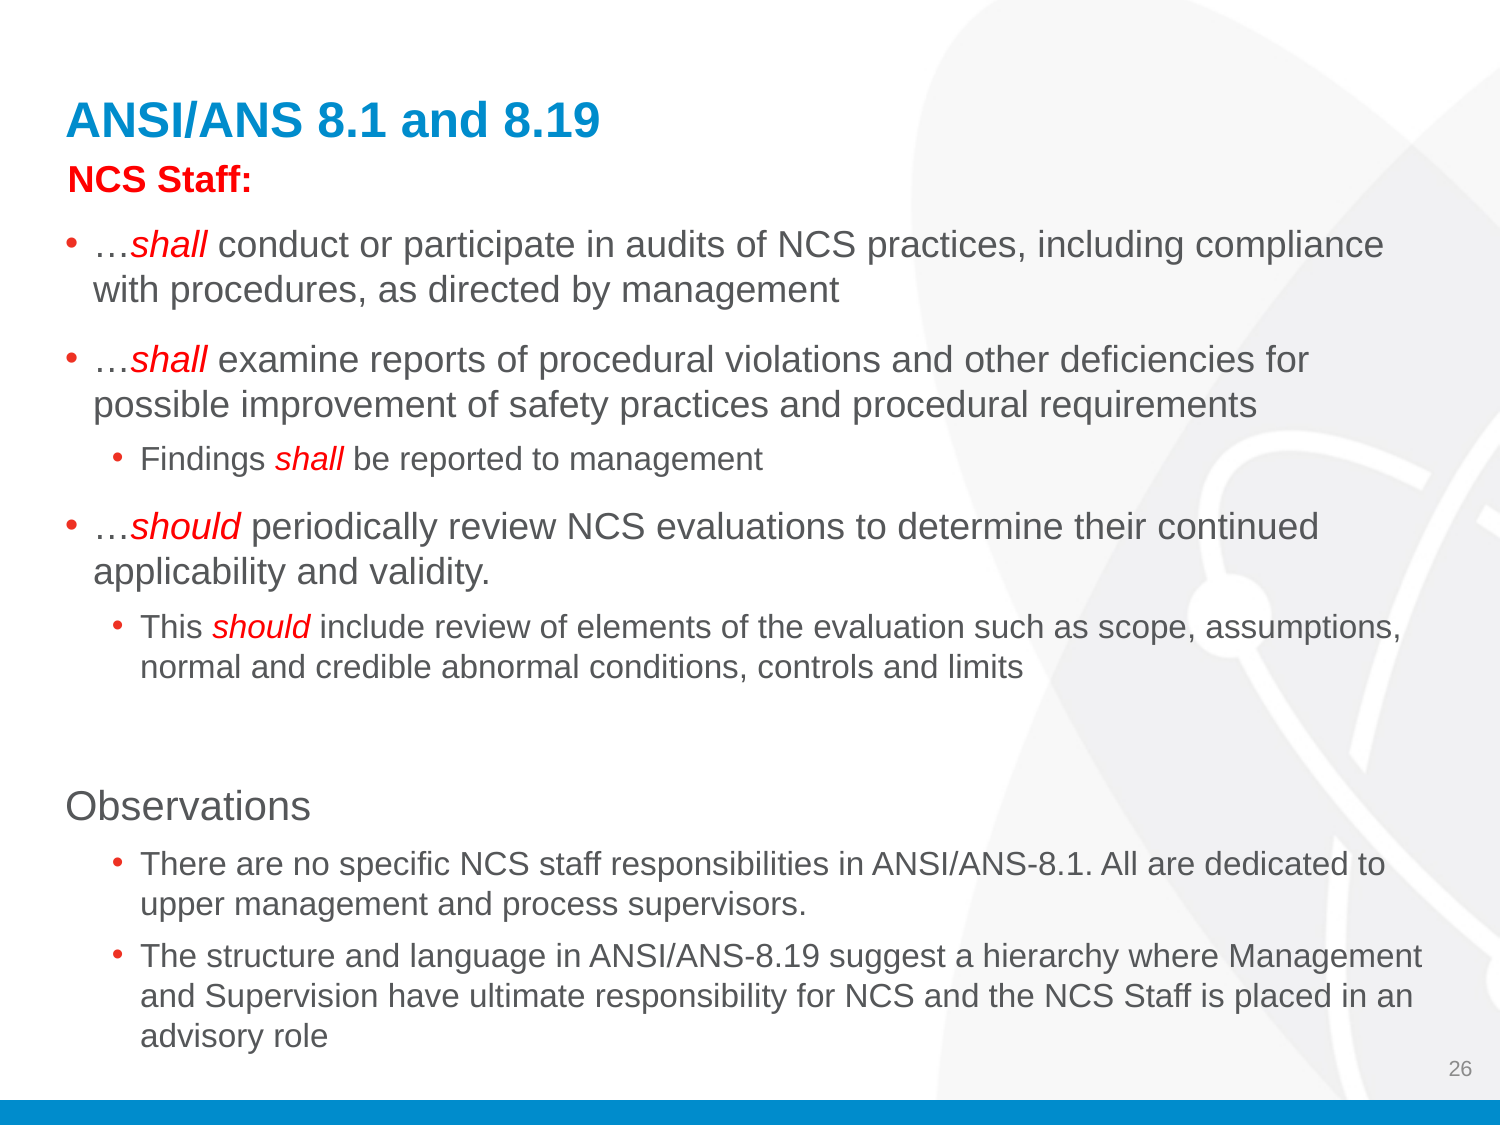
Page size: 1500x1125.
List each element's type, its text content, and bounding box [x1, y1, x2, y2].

title ANSI/ANS 8.1 and 8.19 [50, 50, 1450, 148]
list …shall conduct or participate in audits of NCS practices, including compliance with procedures, as directed by management …shall examine reports of procedural violations and other deficiencies for possible improvement of safety practices and procedural requirements Findings shall be reported to management …should periodically review NCS evaluations to determine their continued applicability and validity. This should include review of elements of the evaluation such as scope, assumptions, normal and credible abnormal conditions, controls and limits Observations There are no specific NCS staff responsibilities in ANSI/ANS-8.1. All are dedicated to upper management and process supervisors. The structure and language in ANSI/ANS-8.19 suggest a hierarchy where Management and Supervision have ultimate responsibility for NCS and the NCS Staff is placed in an advisory role [50, 212, 1450, 1000]
text_box NCS Staff: [53, 147, 268, 253]
slide_number 26 [1412, 1037, 1488, 1098]
picture [0, 0, 1500, 1099]
